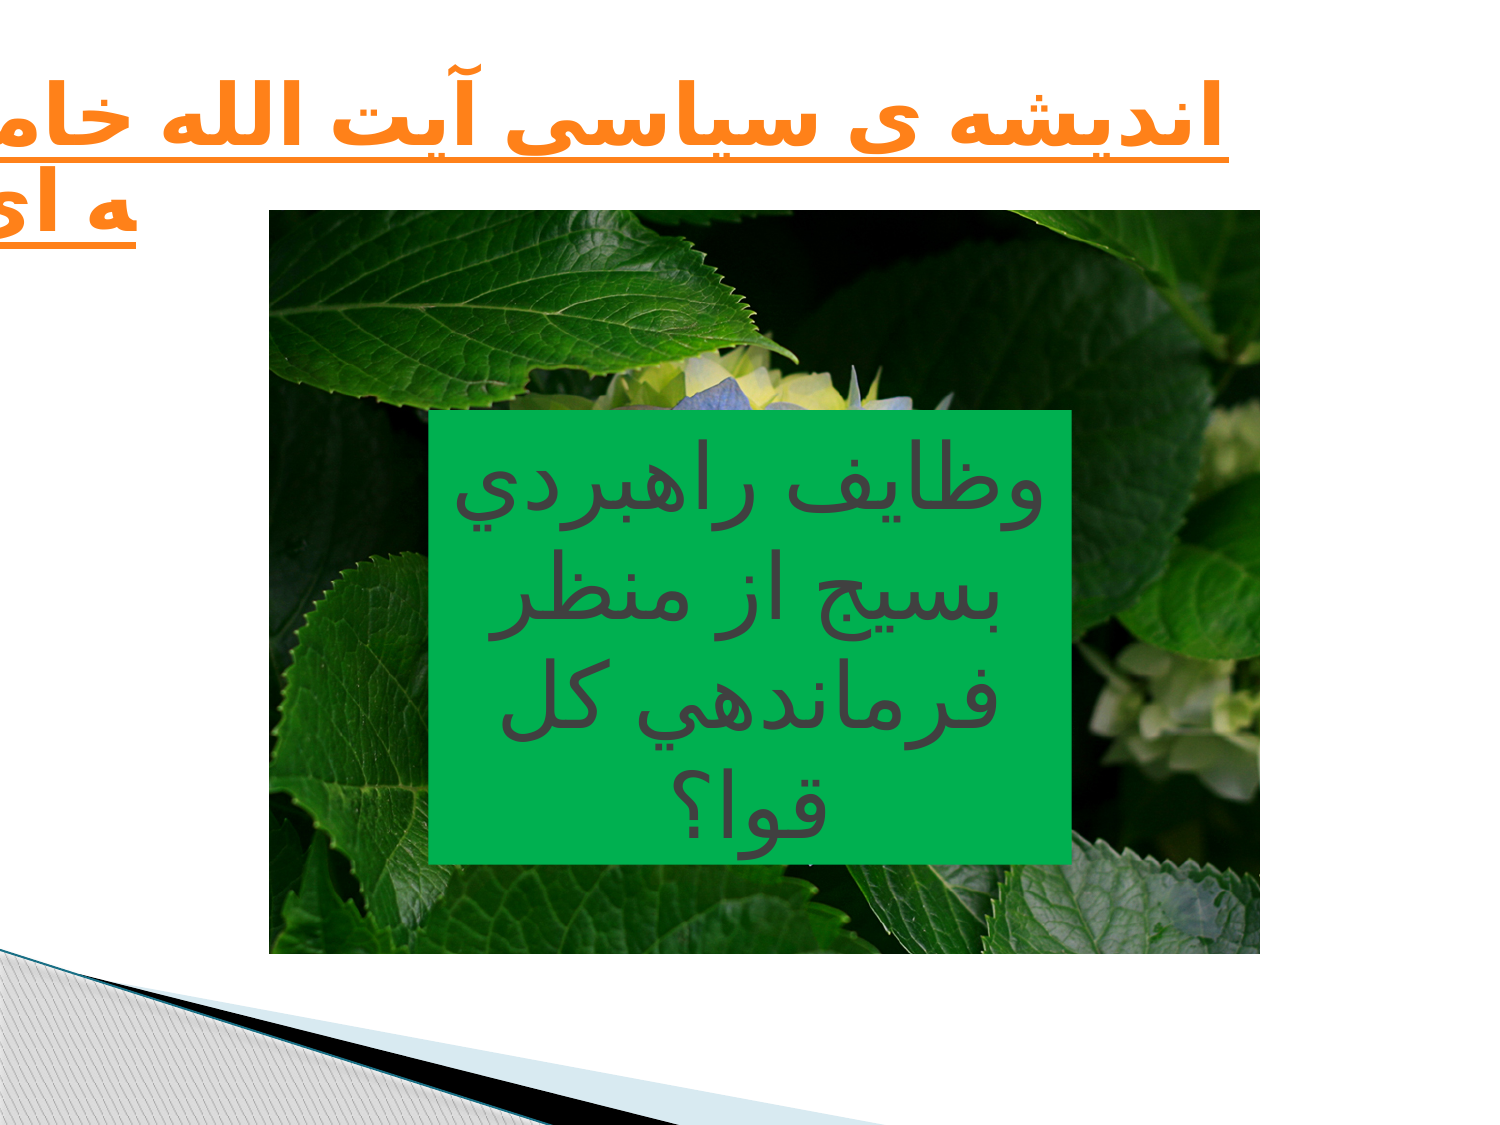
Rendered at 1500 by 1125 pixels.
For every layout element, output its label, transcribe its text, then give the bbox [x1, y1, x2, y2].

title اندیشه ی سیاسی آیت الله خامنه ای [75, 45, 1425, 188]
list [269, 210, 1260, 954]
